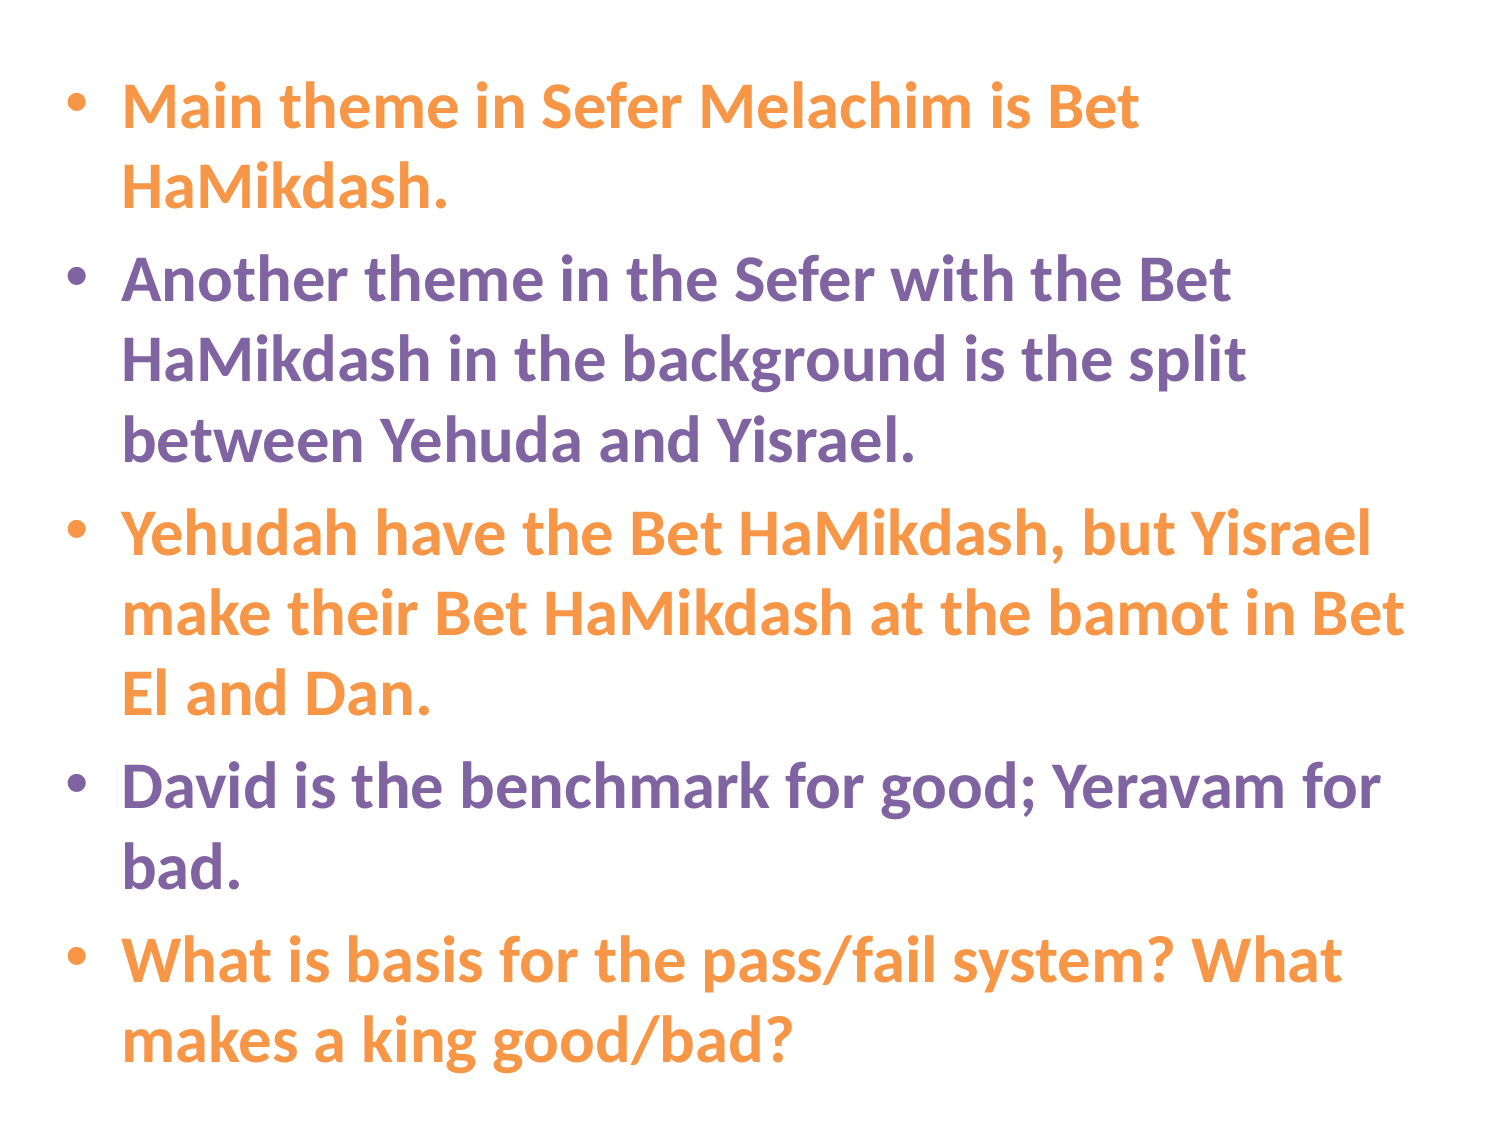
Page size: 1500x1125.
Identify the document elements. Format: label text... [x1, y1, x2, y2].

list Main theme in Sefer Melachim is Bet HaMikdash. Another theme in the Sefer with the Bet HaMikdash in the background is the split between Yehuda and Yisrael. Yehudah have the Bet HaMikdash, but Yisrael make their Bet HaMikdash at the bamot in Bet El and Dan. David is the benchmark for good; Yeravam for bad. What is basis for the pass/fail system? What makes a king good/bad? [50, 50, 1463, 1088]
